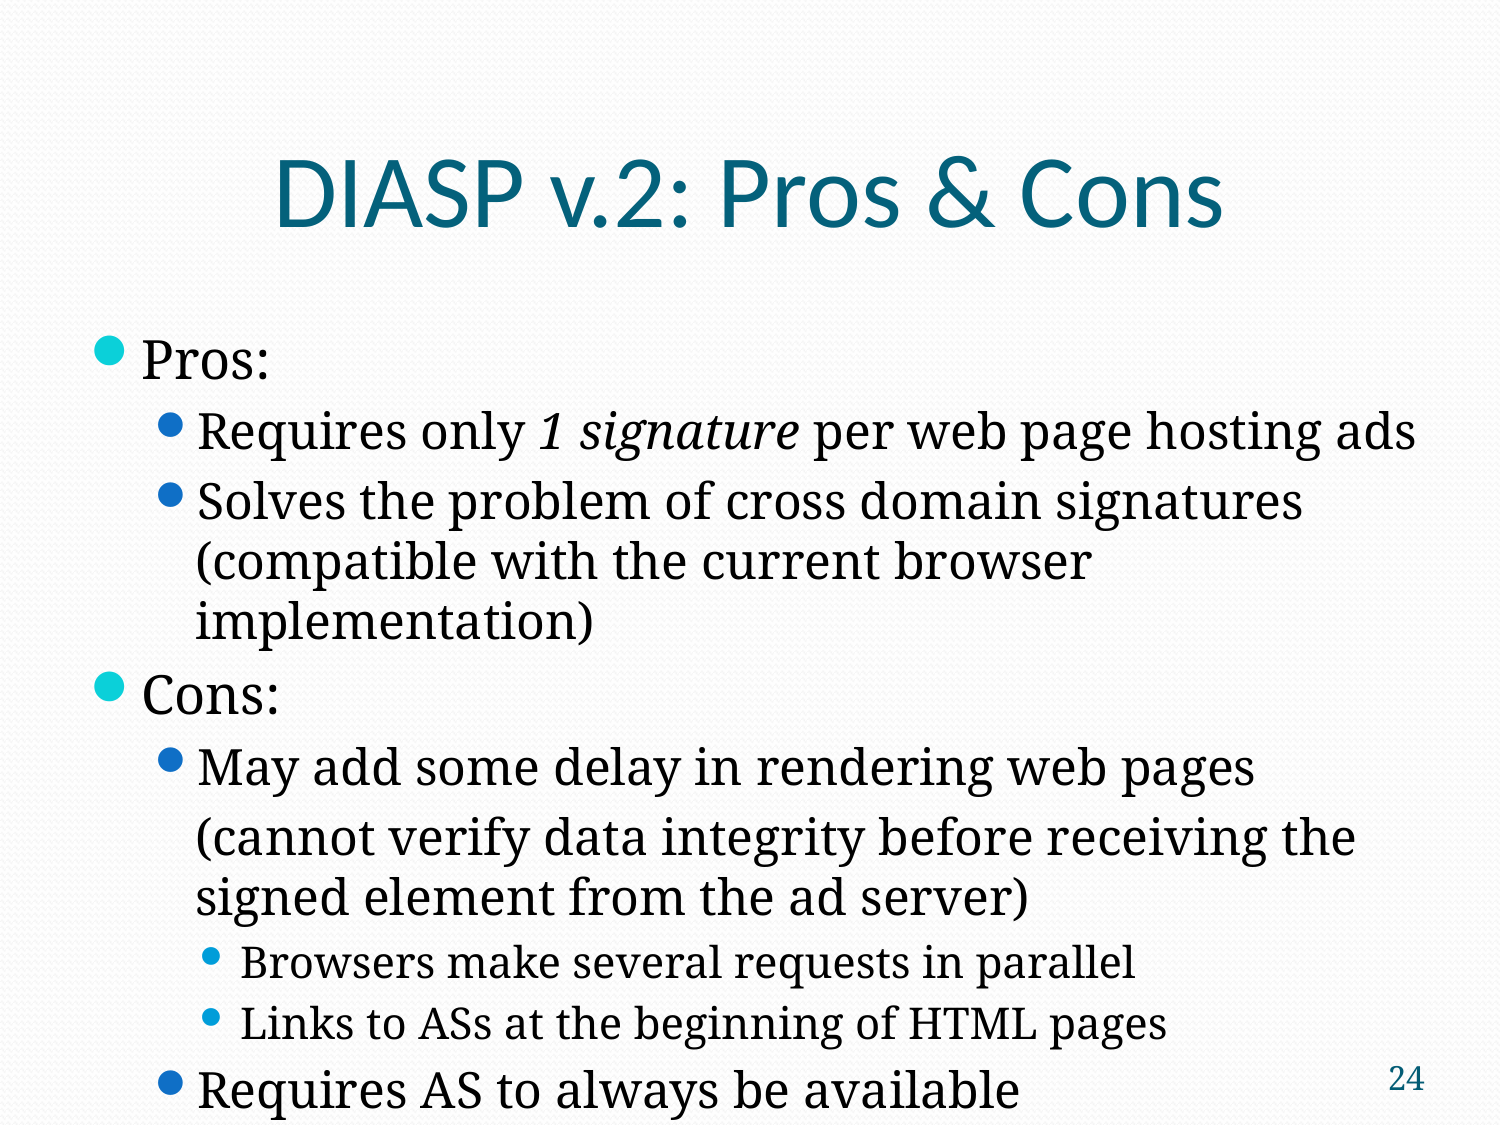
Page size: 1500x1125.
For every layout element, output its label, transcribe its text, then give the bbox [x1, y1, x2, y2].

title DIASP v.2: Pros & Cons [74, 115, 1426, 304]
slide_number 24 [1299, 1042, 1425, 1103]
list Pros: Requires only 1 signature per web page hosting ads Solves the problem of cross domain signatures (compatible with the current browser implementation) Cons: May add some delay in rendering web pages (cannot verify data integrity before receiving the signed element from the ad server) Browsers make several requests in parallel Links to ASs at the beginning of HTML pages Requires AS to always be available [74, 317, 1476, 1038]
